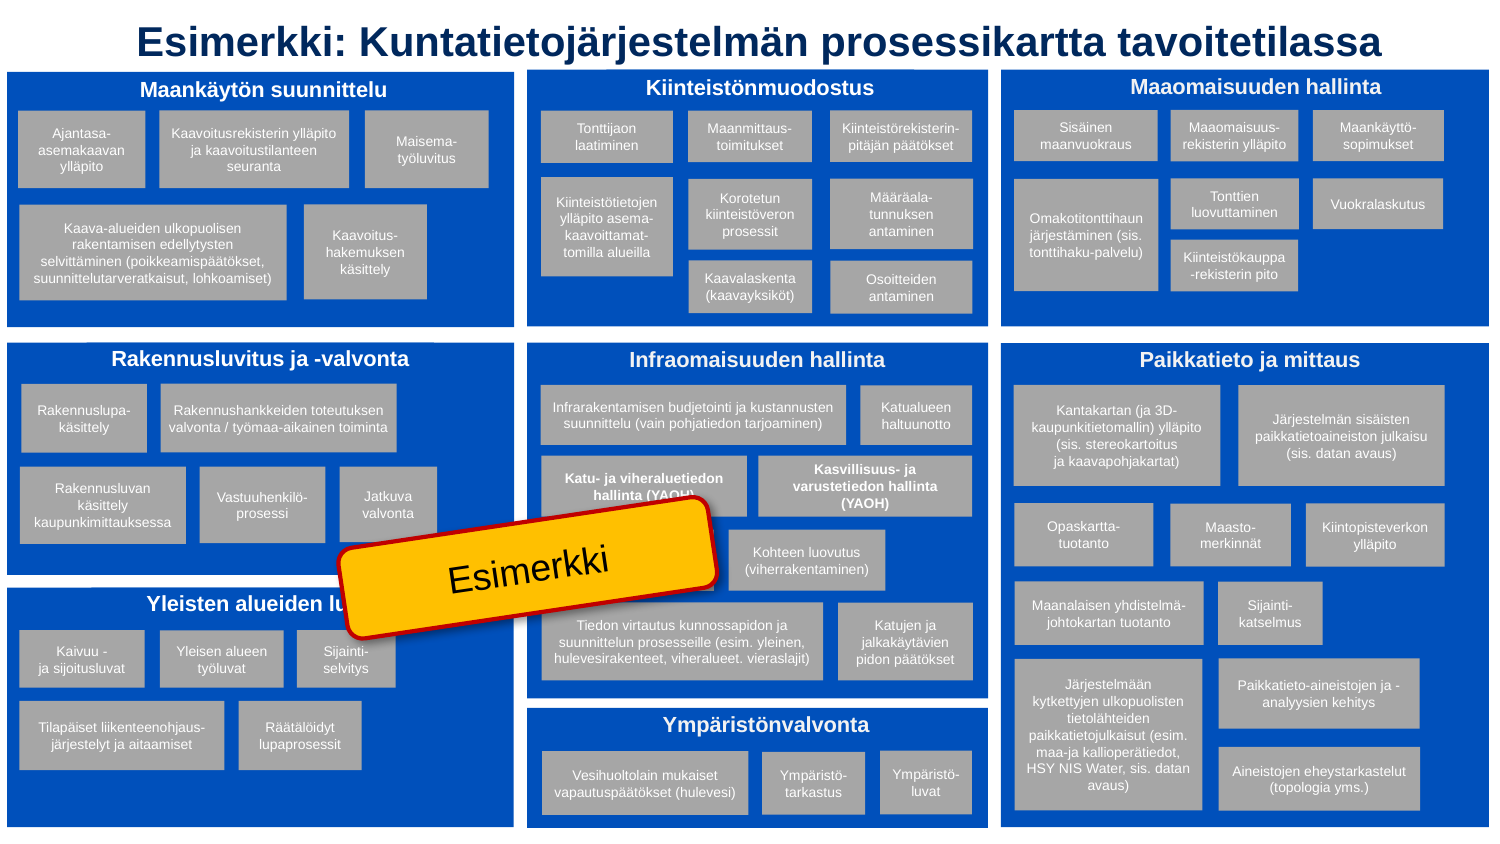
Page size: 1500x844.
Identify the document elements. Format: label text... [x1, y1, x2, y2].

text_box Ympäristönvalvonta [590, 706, 942, 742]
text_box Tonttien luovuttaminen [1169, 176, 1301, 231]
text_box Paikkatieto-aineistojen ja -analyysien kehitys [1216, 656, 1422, 731]
text_box Paikkatieto ja mittaus [1037, 341, 1463, 376]
text_box [525, 706, 990, 830]
text_box Infraomaisuuden hallinta [582, 340, 933, 376]
text_box Maaomaisuuden hallinta [1080, 68, 1432, 103]
text_box Opaskartta-tuotanto [1012, 501, 1156, 568]
text_box Esimerkki [511, 495, 720, 618]
text_box Maaomaisuus-rekisterin ylläpito [1169, 108, 1300, 163]
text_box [6, 342, 515, 576]
text_box Järjestelmään kytkettyjen ulkopuolisten tietolähteiden paikkatietojulkaisut (esim. maa-ja kallioperätiedot, HSY NIS Water, sis. datan avaus) [1012, 657, 1204, 813]
text_box Katualueen haltuunotto [858, 383, 974, 447]
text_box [6, 71, 515, 328]
text_box [999, 341, 1491, 829]
text_box Kantakartan (ja 3D-kaupunkitietomallin) ylläpito (sis. stereokartoitus ja kaavapohjakartat) [1012, 383, 1222, 488]
text_box [525, 341, 990, 700]
text_box Sijainti-katselmus [1216, 580, 1325, 647]
text_box Katujen ja jalkakäytävien pidon päätökset [836, 601, 975, 682]
text_box Kohteen luovutus (viherrakentaminen) [726, 528, 888, 593]
text_box Omakotitonttihaun järjestäminen (sis. tonttihaku-palvelu) [1012, 177, 1161, 293]
text_box Maasto-merkinnät [1168, 502, 1293, 568]
text_box Aineistojen eheystarkastelut (topologia yms.) [1216, 745, 1422, 813]
text_box Katu- ja viheraluetiedon hallinta (YAOH) [539, 454, 749, 519]
text_box Sisäinen maanvuokraus [1012, 108, 1160, 163]
text_box Ympäristö-tarkastus [760, 750, 867, 817]
text_box Maanalaisen yhdistelmä-johtokartan tuotanto [1012, 579, 1206, 647]
text_box Järjestelmän sisäisten paikkatietoaineiston julkaisu (sis. datan avaus) [1236, 383, 1447, 488]
text_box Maankäyttö-sopimukset [1311, 108, 1446, 163]
text_box Vuokralaskutus [1311, 176, 1445, 231]
text_box Kiinteistökauppa-rekisterin pito [1168, 238, 1300, 293]
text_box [526, 69, 989, 327]
text_box Infrarakentamisen budjetointi ja kustannusten suunnittelu (vain pohjatiedon tarjoaminen) [539, 383, 848, 447]
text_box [6, 587, 514, 828]
text_box Ympäristö- luvat [878, 749, 974, 816]
text_box Kiintopisteverkon ylläpito [1304, 501, 1447, 569]
text_box Vesihuoltolain mukaiset vapautuspäätökset (hulevesi) [540, 749, 751, 817]
title Esimerkki: Kuntatietojärjestelmän prosessikartta tavoitetilassa [19, 7, 1500, 137]
text_box [999, 67, 1491, 328]
text_box Kasvillisuus- ja varustetiedon hallinta (YAOH) [756, 454, 974, 519]
text_box Tiedon virtautus kunnossapidon ja suunnittelun prosesseille (esim. yleinen, hulevesirakenteet, viheralueet. vieraslajit) [540, 600, 825, 682]
